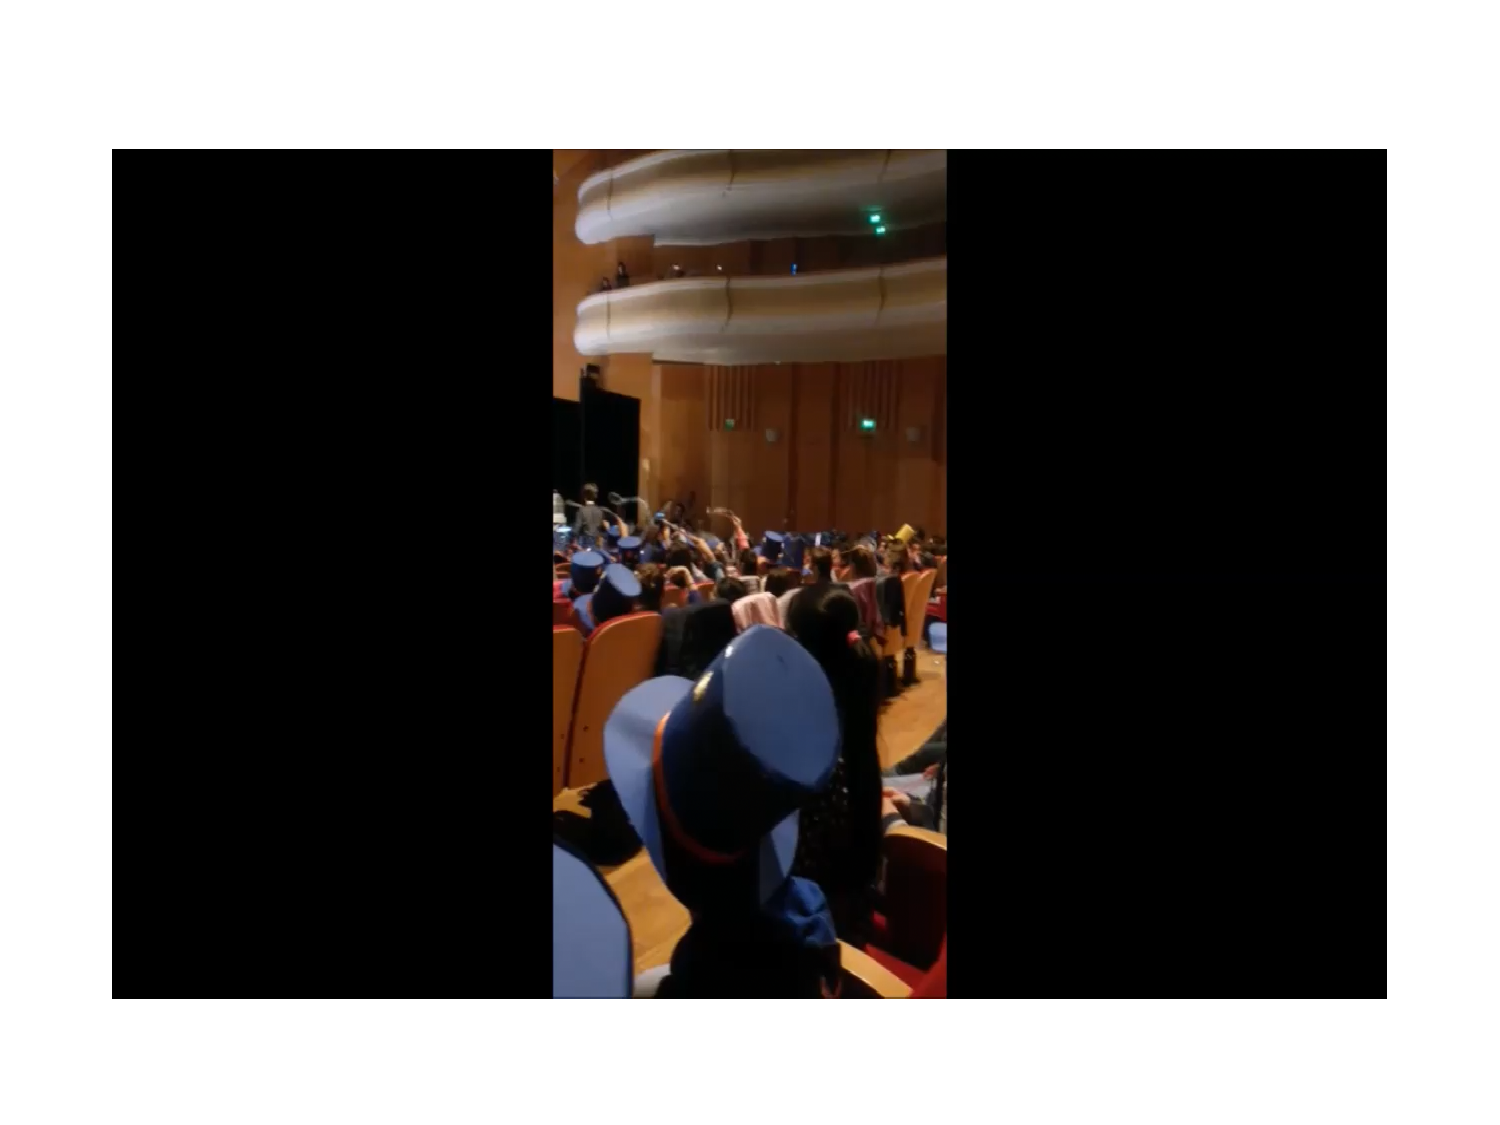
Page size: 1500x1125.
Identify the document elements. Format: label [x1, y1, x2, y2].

list [111, 148, 1389, 1000]
